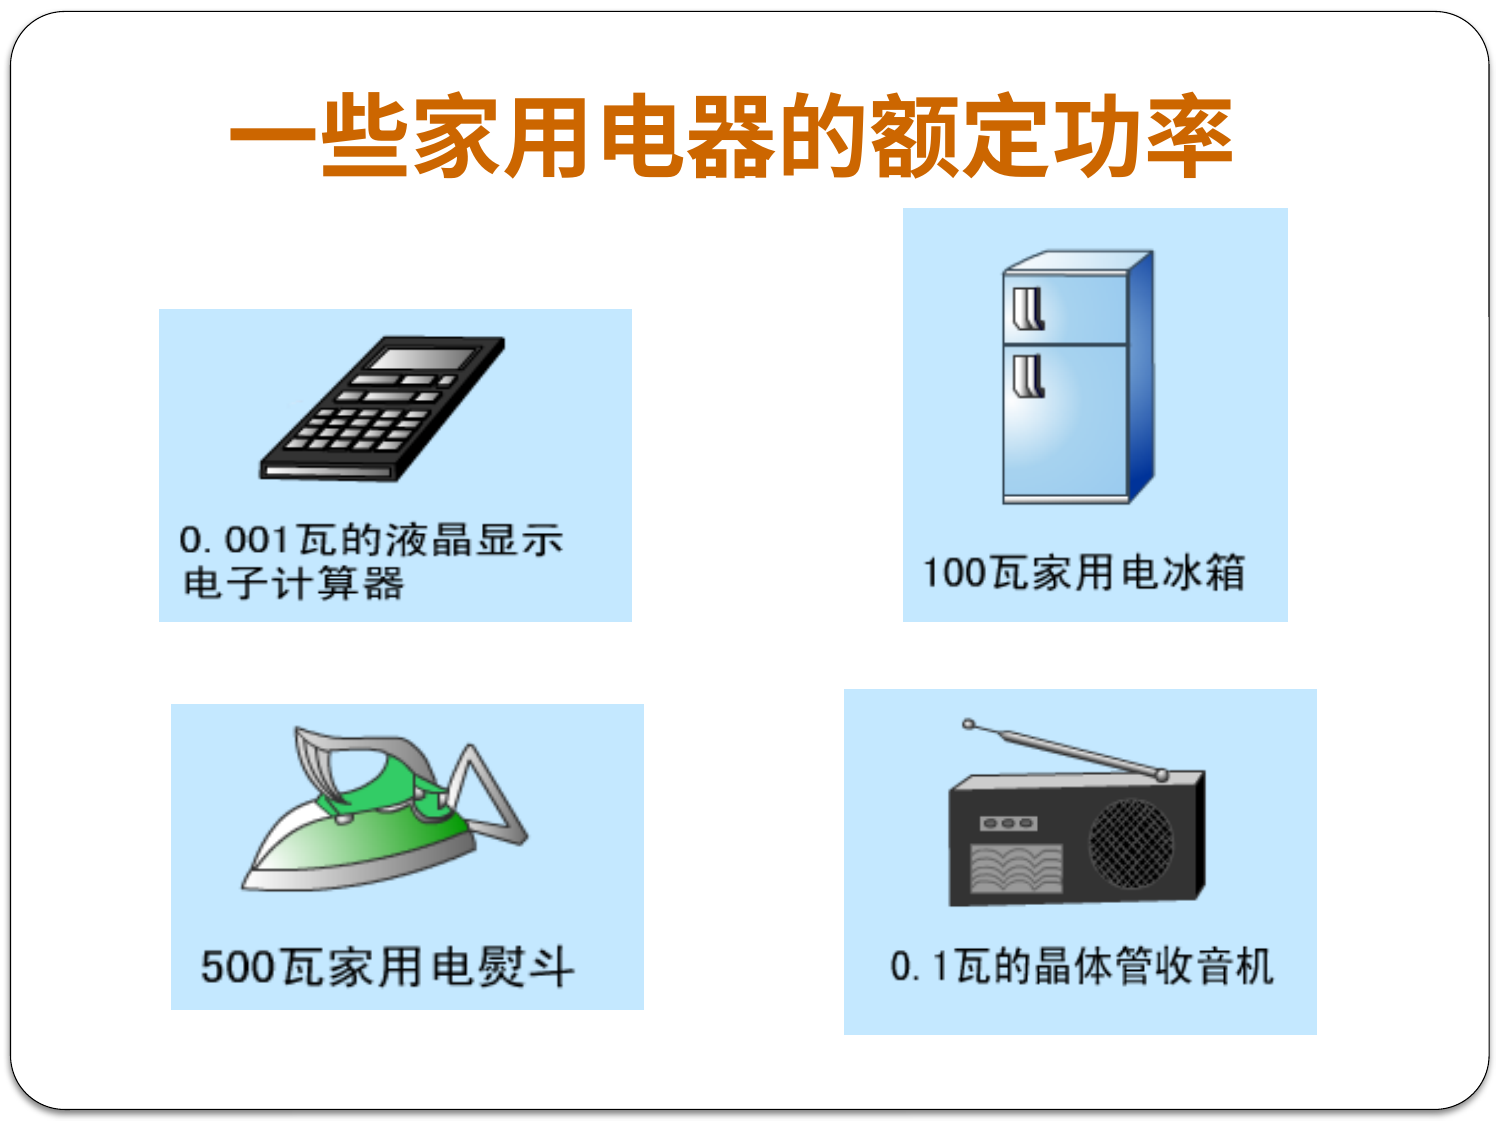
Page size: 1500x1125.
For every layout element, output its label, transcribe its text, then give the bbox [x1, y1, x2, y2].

picture [170, 703, 644, 1010]
picture [844, 689, 1318, 1036]
picture [903, 207, 1288, 622]
picture [159, 309, 633, 622]
text_box 一些家用电器的额定功率 [147, 71, 1317, 197]
